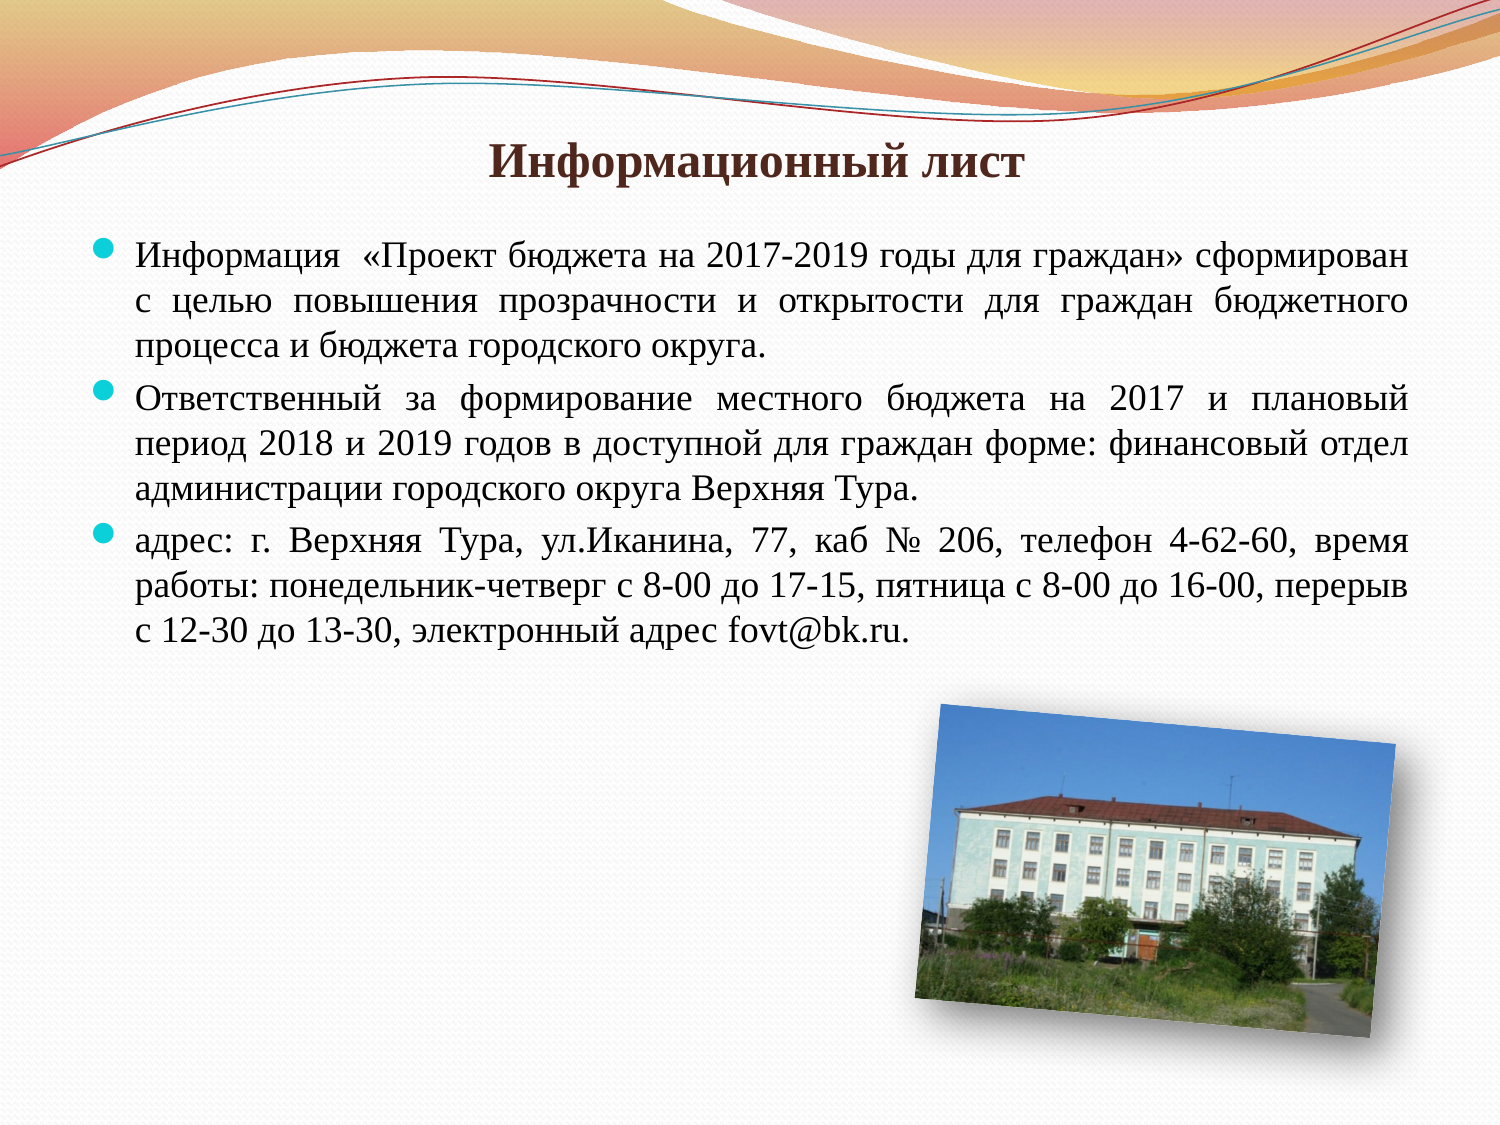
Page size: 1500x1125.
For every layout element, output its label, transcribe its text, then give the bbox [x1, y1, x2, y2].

picture [1278, 1029, 1370, 1038]
title Информационный лист [81, 116, 1433, 188]
picture [915, 939, 921, 998]
picture [1387, 744, 1395, 834]
picture [925, 704, 1384, 1019]
list Информация «Проект бюджета на 2017-2019 годы для граждан» сформирован с целью повышения прозрачности и открытости для граждан бюджетного процесса и бюджета городского округа. Ответственный за формирование местного бюджета на 2017 и плановый период 2018 и 2019 годов в доступной для граждан форме: финансовый отдел администрации городского округа Верхняя Тура. адрес: г. Верхняя Тура, ул.Иканина, 77, каб № 206, телефон 4-62-60, время работы: понедельник-четверг с 8-00 до 17-15, пятница с 8-00 до 16-00, перерыв с 12-30 до 13-30, электронный адрес fovt@bk.ru. [74, 222, 1426, 1038]
